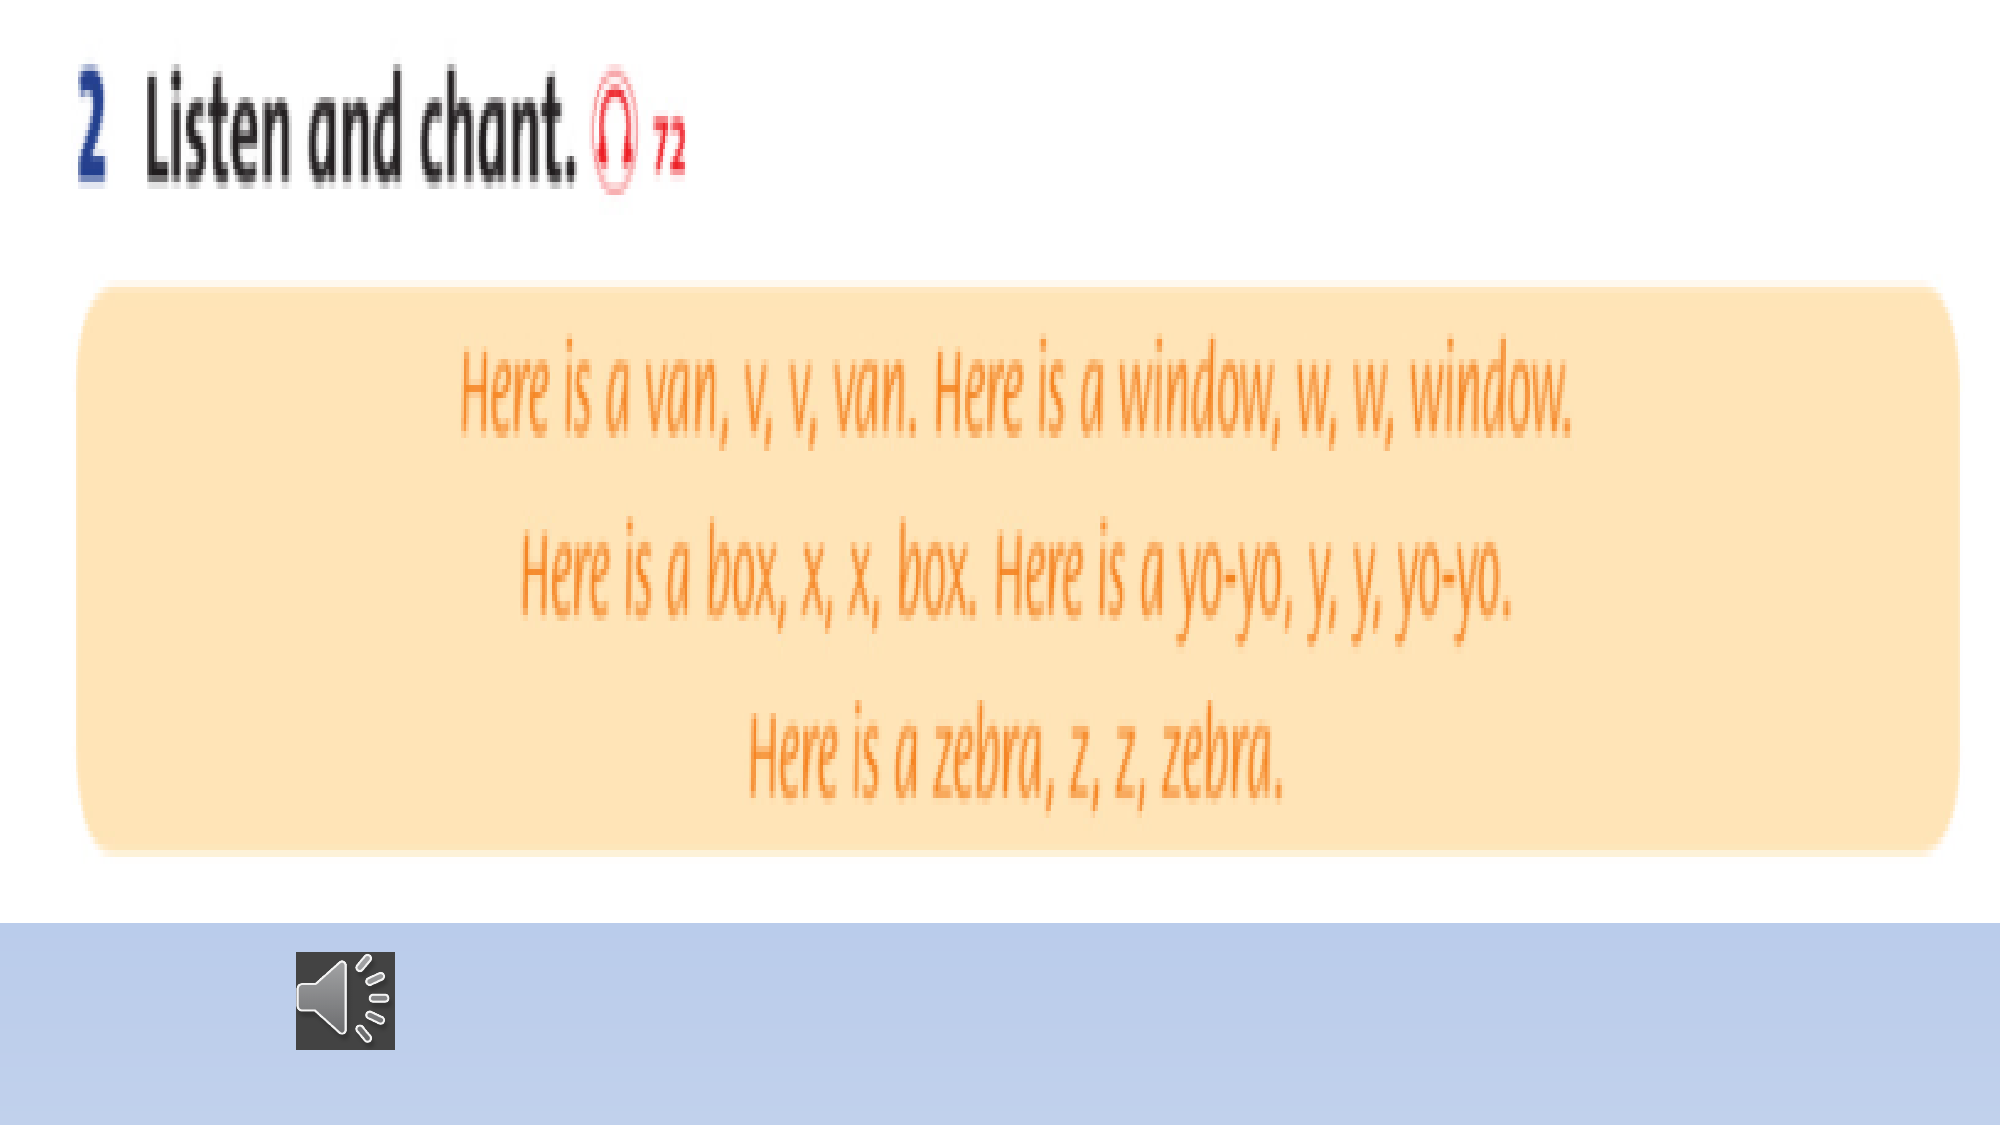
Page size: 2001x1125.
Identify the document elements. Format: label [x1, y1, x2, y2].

picture [295, 950, 396, 1052]
picture [0, 0, 2000, 923]
